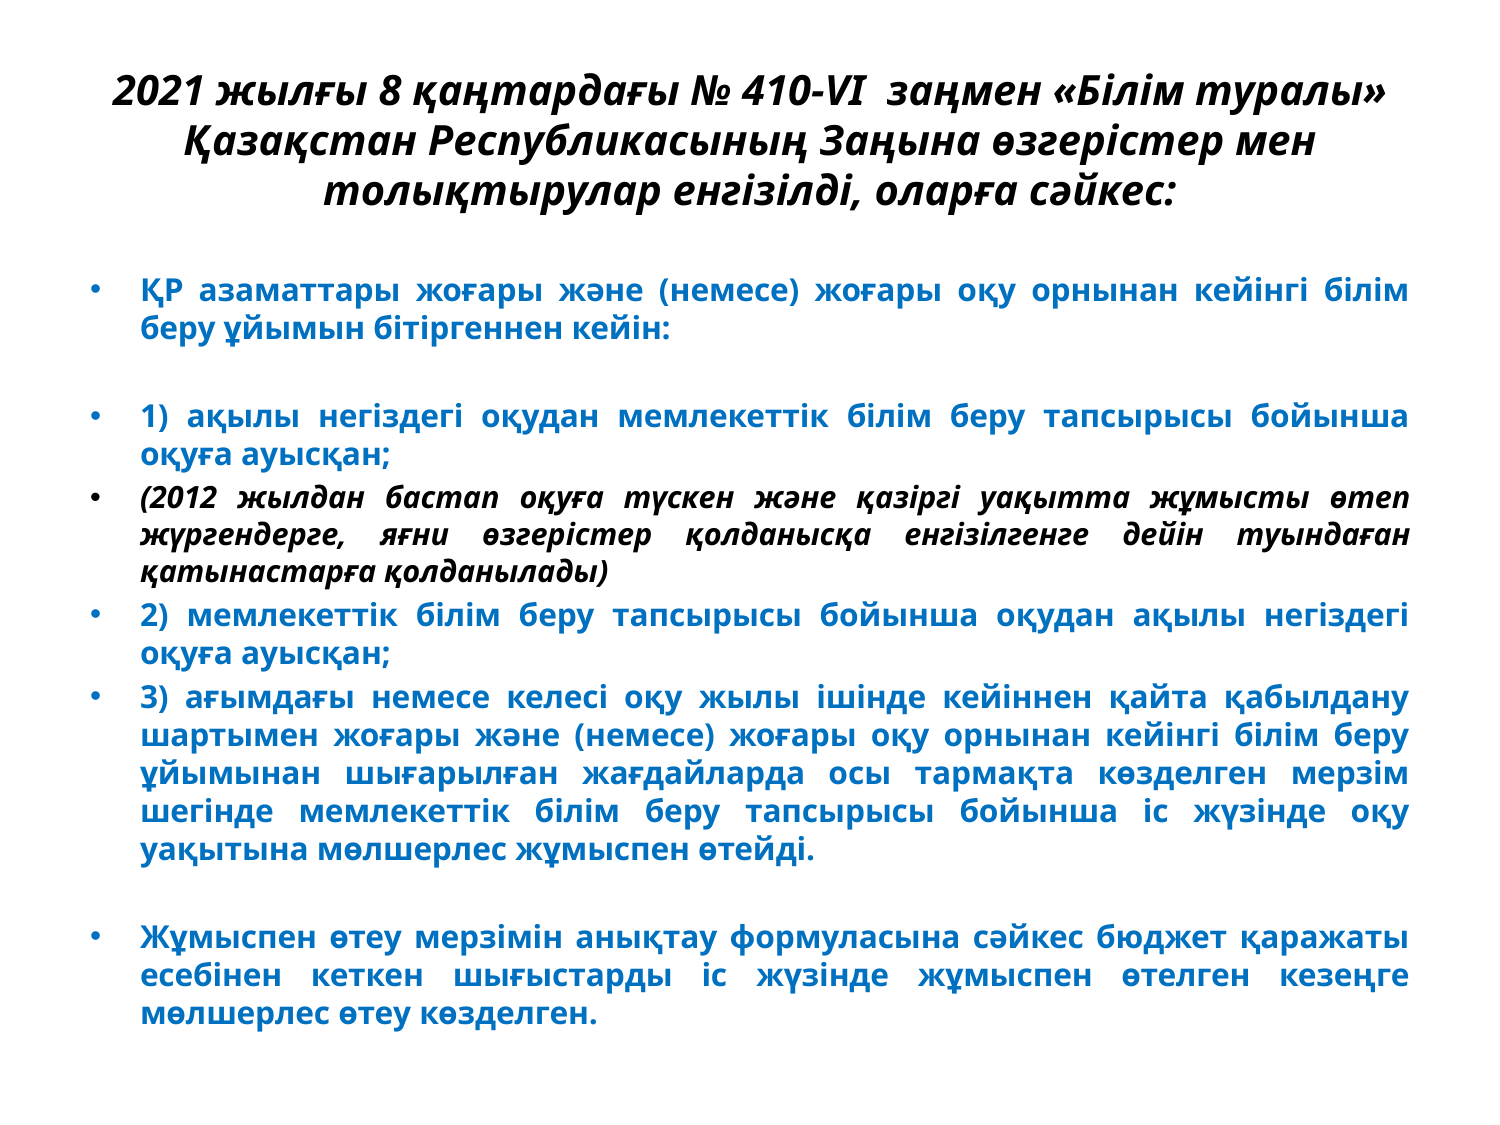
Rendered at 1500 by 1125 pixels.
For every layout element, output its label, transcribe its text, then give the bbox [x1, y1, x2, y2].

title 2021 жылғы 8 қаңтардағы № 410-VI заңмен «Білім туралы» Қазақстан Республикасының Заңына өзгерістер мен толықтырулар енгізілді, оларға сәйкес: [75, 45, 1425, 233]
list ҚР азаматтары жоғары және (немесе) жоғары оқу орнынан кейінгі білім беру ұйымын бітіргеннен кейін: 1) ақылы негіздегі оқудан мемлекеттік білім беру тапсырысы бойынша оқуға ауысқан; (2012 жылдан бастап оқуға түскен және қазіргі уақытта жұмысты өтеп жүргендерге, яғни өзгерістер қолданысқа енгізілгенге дейін туындаған қатынастарға қолданылады) 2) мемлекеттік білім беру тапсырысы бойынша оқудан ақылы негіздегі оқуға ауысқан; 3) ағымдағы немесе келесі оқу жылы ішінде кейіннен қайта қабылдану шартымен жоғары және (немесе) жоғары оқу орнынан кейінгі білім беру ұйымынан шығарылған жағдайларда осы тармақта көзделген мерзім шегінде мемлекеттік білім беру тапсырысы бойынша іс жүзінде оқу уақытына мөлшерлес жұмыспен өтейді. Жұмыспен өтеу мерзімін анықтау формуласына сәйкес бюджет қаражаты есебінен кеткен шығыстарды іс жүзінде жұмыспен өтелген кезеңге мөлшерлес өтеу көзделген. [75, 262, 1425, 1047]
